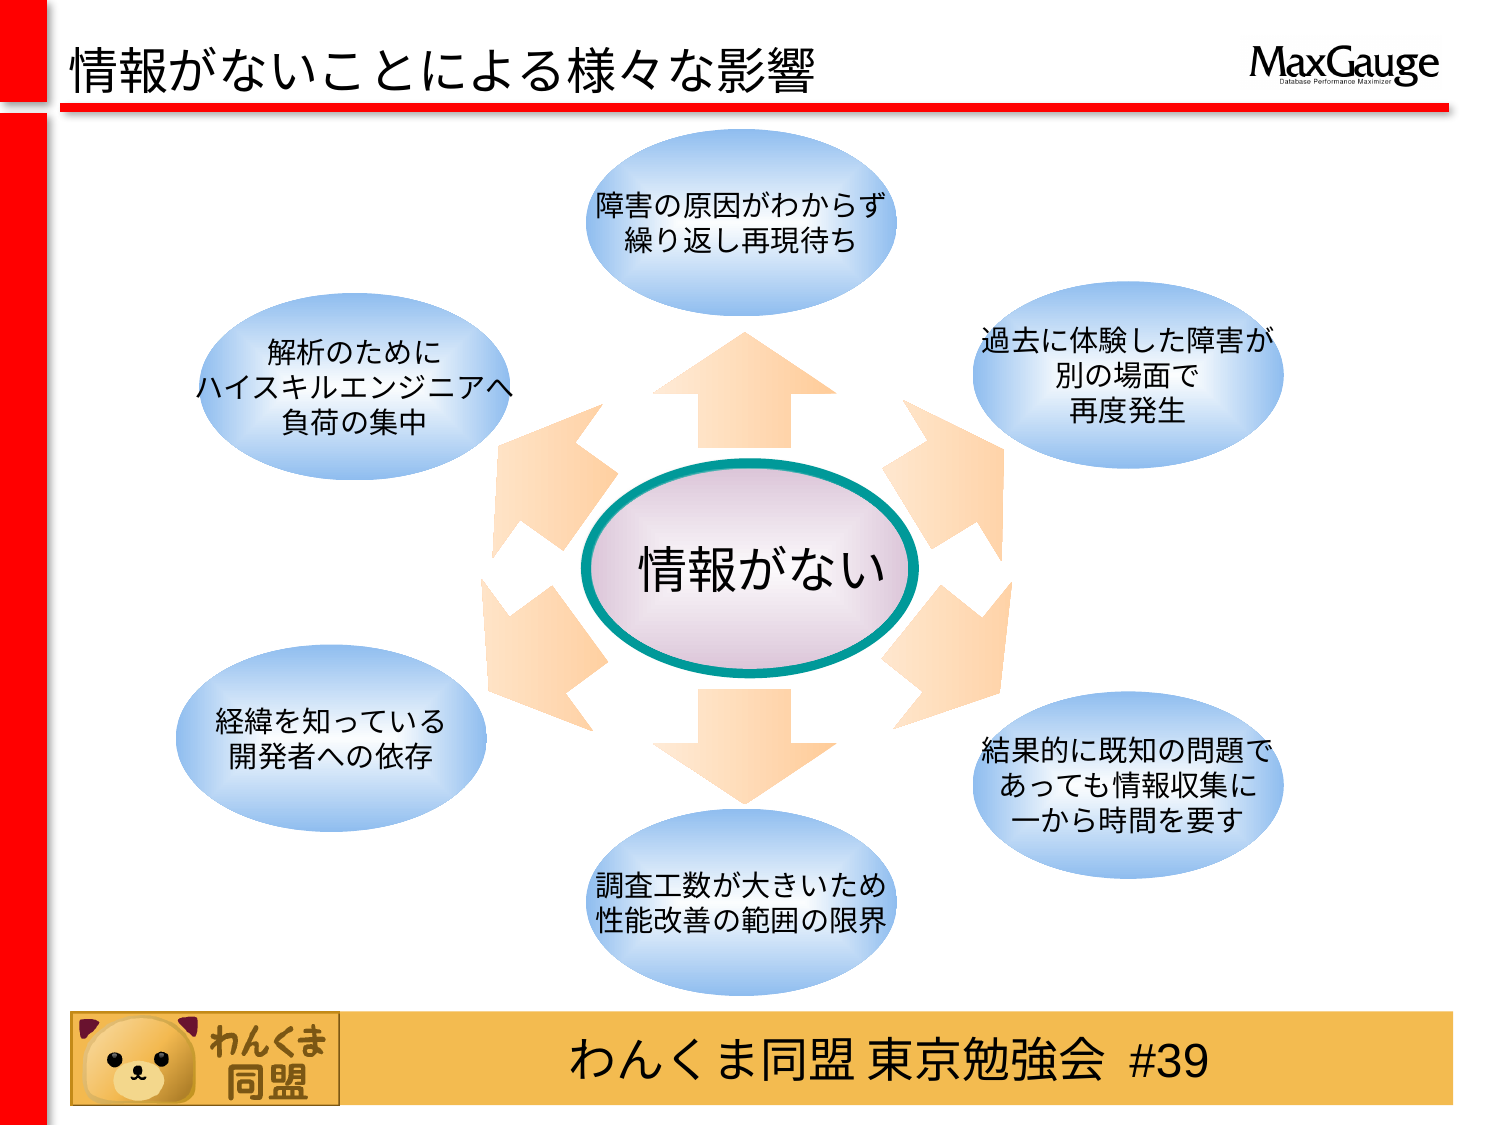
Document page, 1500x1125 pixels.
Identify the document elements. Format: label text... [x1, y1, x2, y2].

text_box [580, 458, 920, 679]
text_box [481, 579, 594, 732]
picture [70, 1011, 340, 1106]
text_box [893, 581, 1012, 729]
text_box [652, 332, 838, 448]
picture [1270, 35, 1442, 90]
text_box 過去に体験した障害が 別の場面で 再度発生 [972, 281, 1284, 469]
text_box 障害の原因がわからず 繰り返し再現待ち [585, 128, 898, 317]
text_box [652, 688, 838, 805]
text_box 調査工数が大きいため 性能改善の範囲の限界 [585, 808, 898, 997]
text_box [903, 400, 1004, 562]
text_box 解析のために ハイスキルエンジニアへ 負荷の集中 [199, 292, 511, 481]
text_box 結果的に既知の問題で あっても情報収集に 一から時間を要す [972, 691, 1284, 879]
text_box [492, 404, 603, 558]
text_box 経緯を知っている 開発者への依存 [175, 644, 487, 832]
text_box 情報がないことによる様々な影響 [53, 33, 1270, 106]
